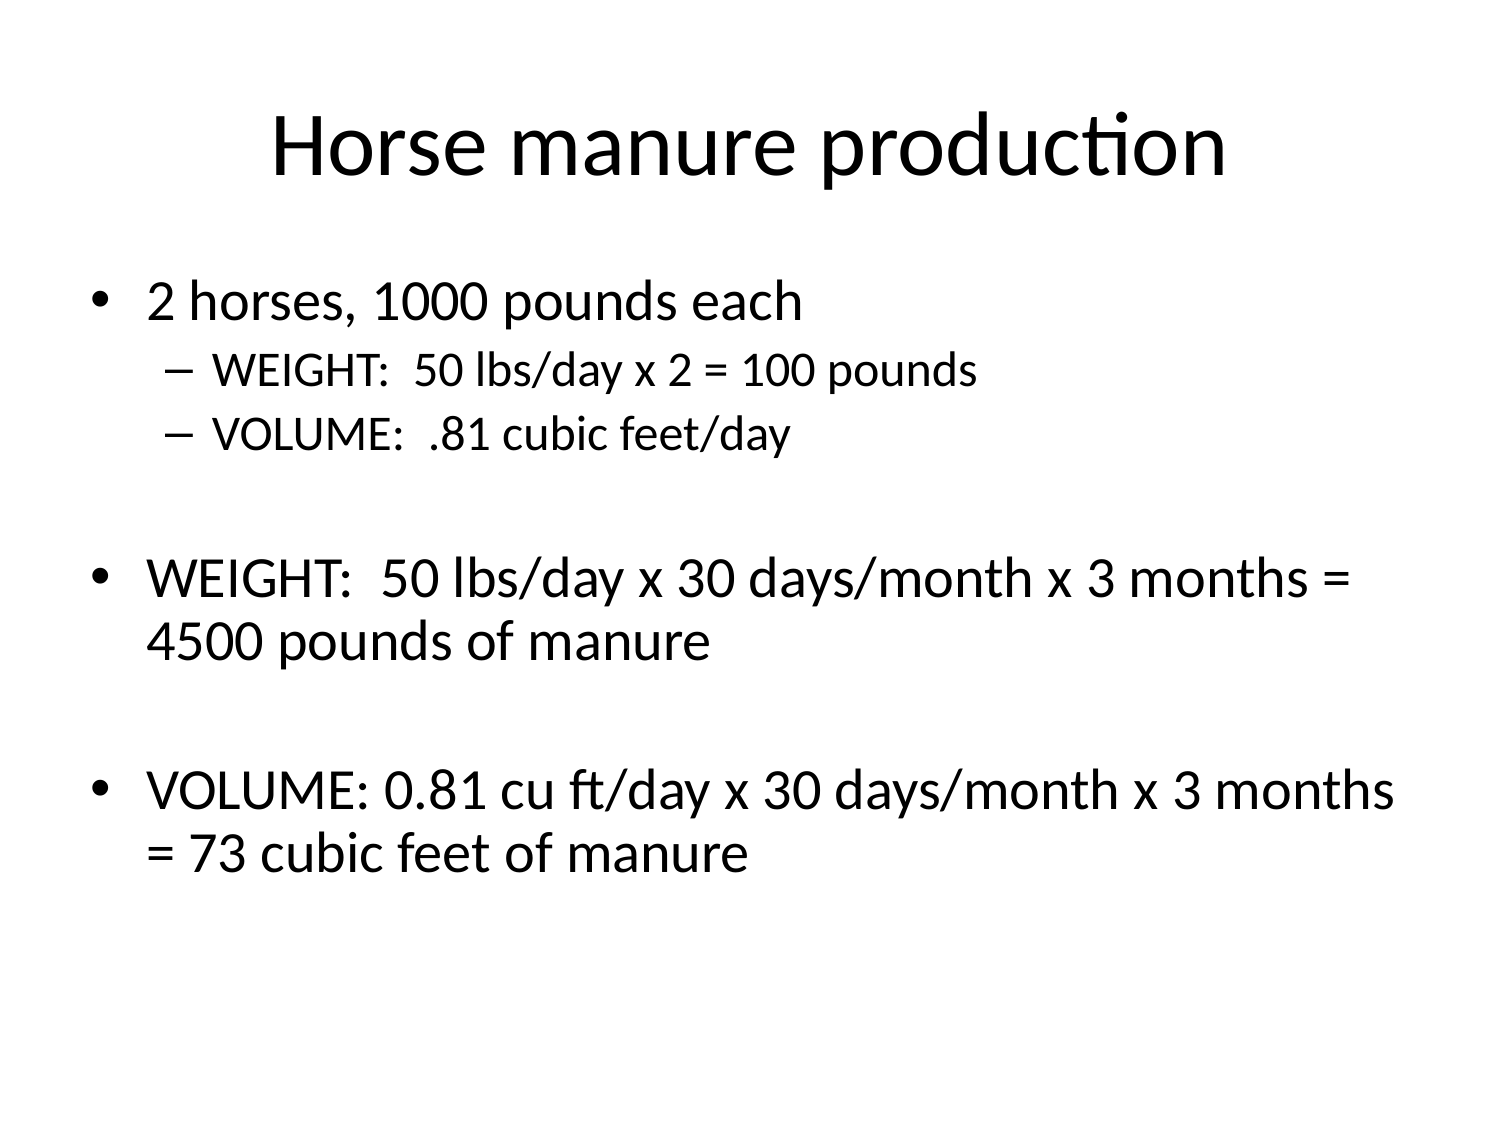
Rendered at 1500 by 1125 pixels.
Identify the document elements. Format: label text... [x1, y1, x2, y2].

title Horse manure production [75, 45, 1425, 233]
list 2 horses, 1000 pounds each WEIGHT: 50 lbs/day x 2 = 100 pounds VOLUME: .81 cubic feet/day WEIGHT: 50 lbs/day x 30 days/month x 3 months = 4500 pounds of manure VOLUME: 0.81 cu ft/day x 30 days/month x 3 months = 73 cubic feet of manure [75, 262, 1425, 1005]
